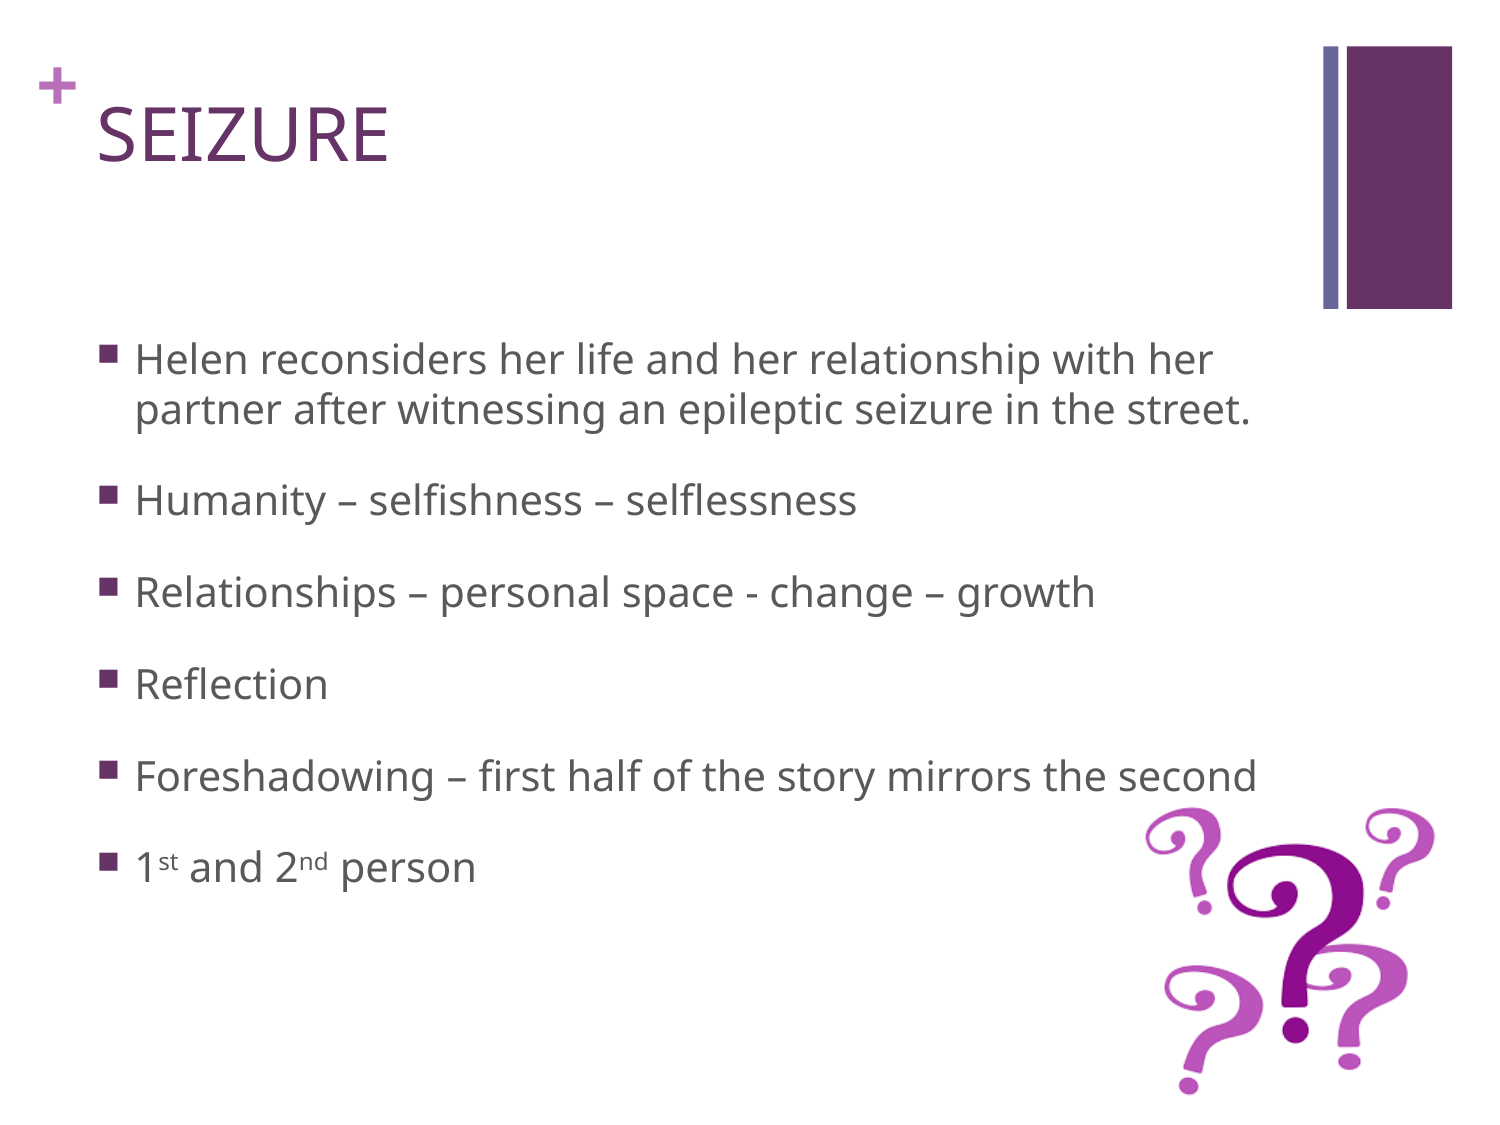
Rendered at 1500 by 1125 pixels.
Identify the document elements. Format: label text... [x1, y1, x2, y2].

picture [1139, 798, 1446, 1102]
list Helen reconsiders her life and her relationship with her partner after witnessing an epileptic seizure in the street. Humanity – selfishness – selflessness Relationships – personal space - change – growth Reflection Foreshadowing – first half of the story mirrors the second 1st and 2nd person [81, 324, 1322, 1005]
title SEIZURE [81, 79, 1322, 263]
